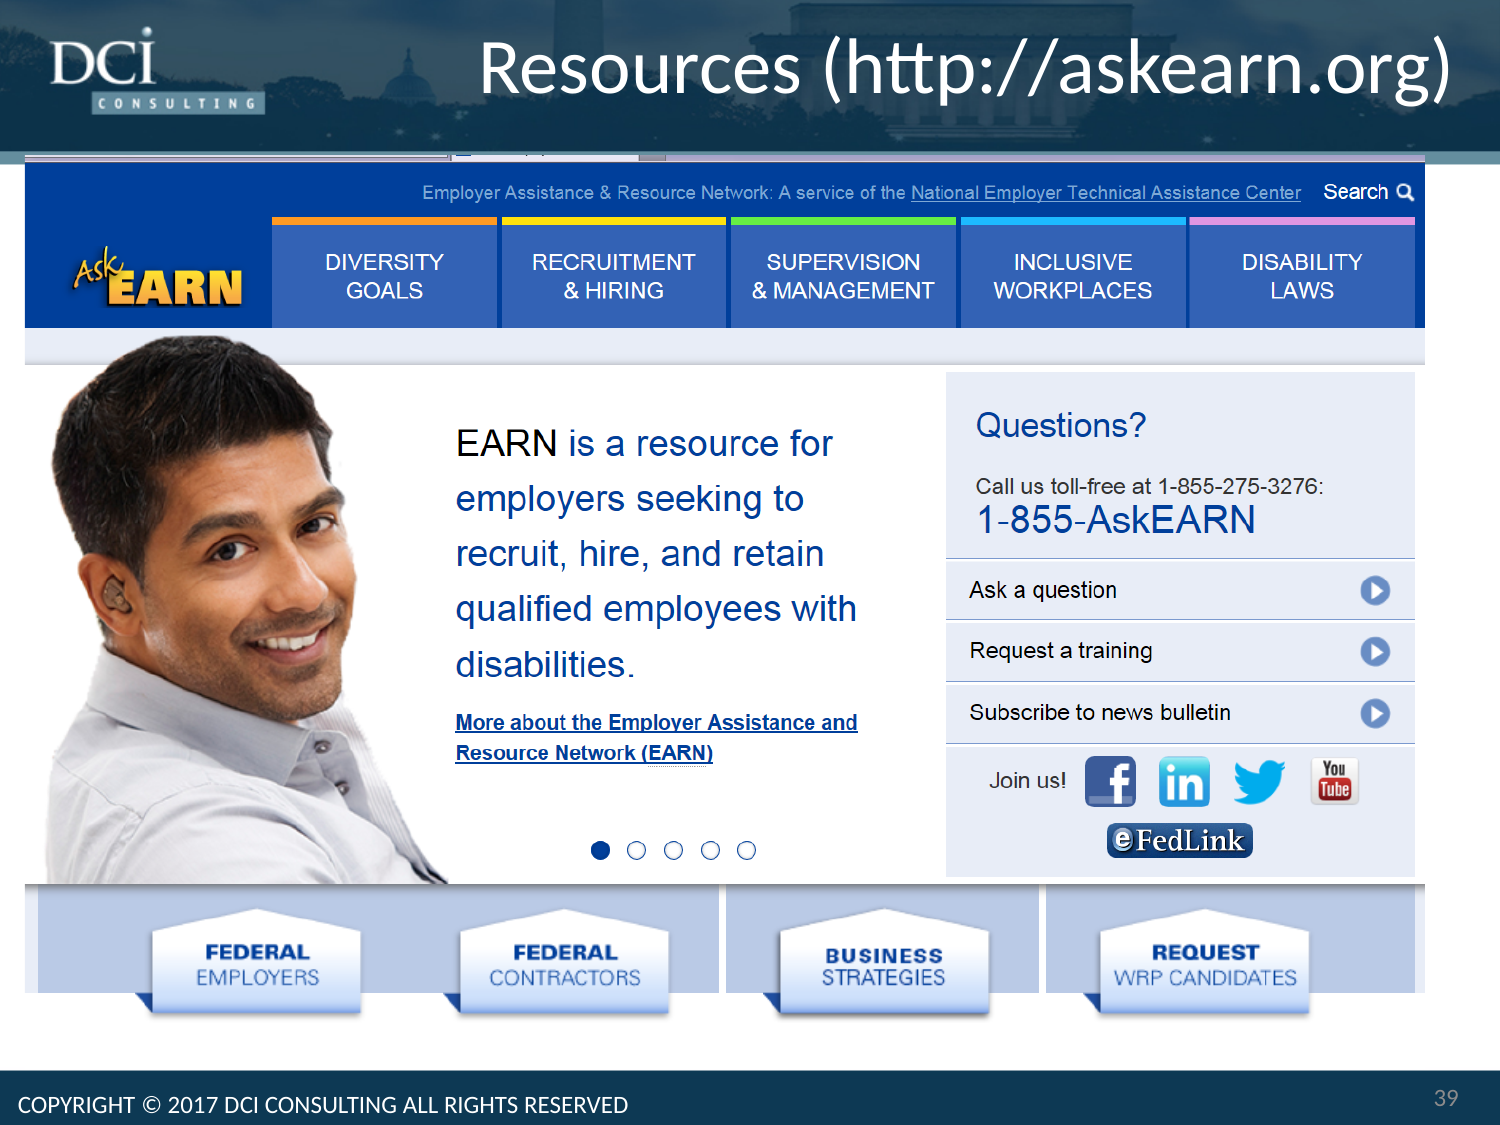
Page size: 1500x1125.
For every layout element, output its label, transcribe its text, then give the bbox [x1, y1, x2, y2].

title Resources (http://askearn.org) [433, 5, 1500, 213]
slide_number 39 [1123, 1067, 1474, 1125]
text_box COPYRIGHT © 2017 DCI CONSULTING ALL RIGHTS RESERVED [2, 1081, 645, 1125]
picture [0, 0, 1500, 1125]
